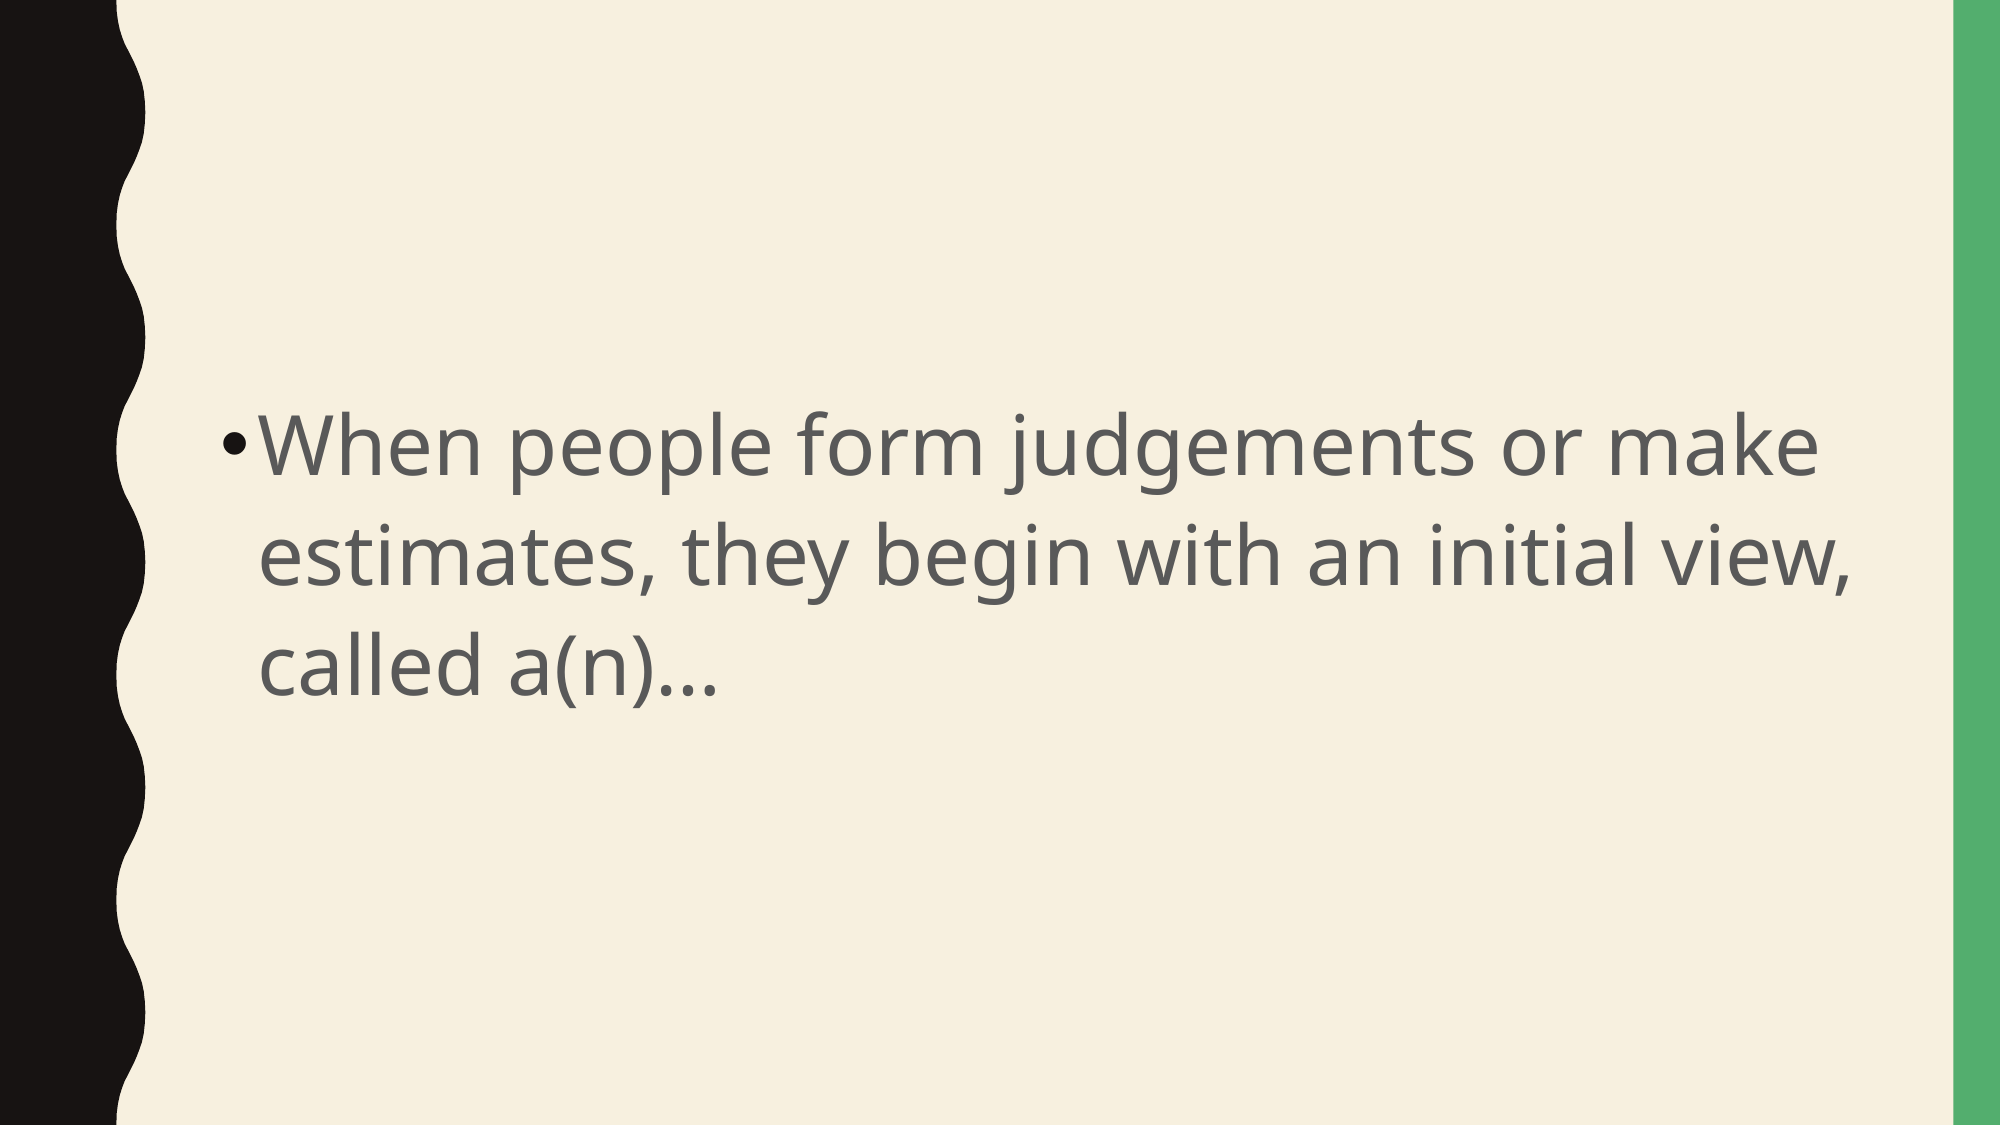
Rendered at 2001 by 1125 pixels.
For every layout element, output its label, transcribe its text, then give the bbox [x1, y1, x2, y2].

list When people form judgements or make estimates, they begin with an initial view, called a(n)… [205, 375, 1875, 965]
